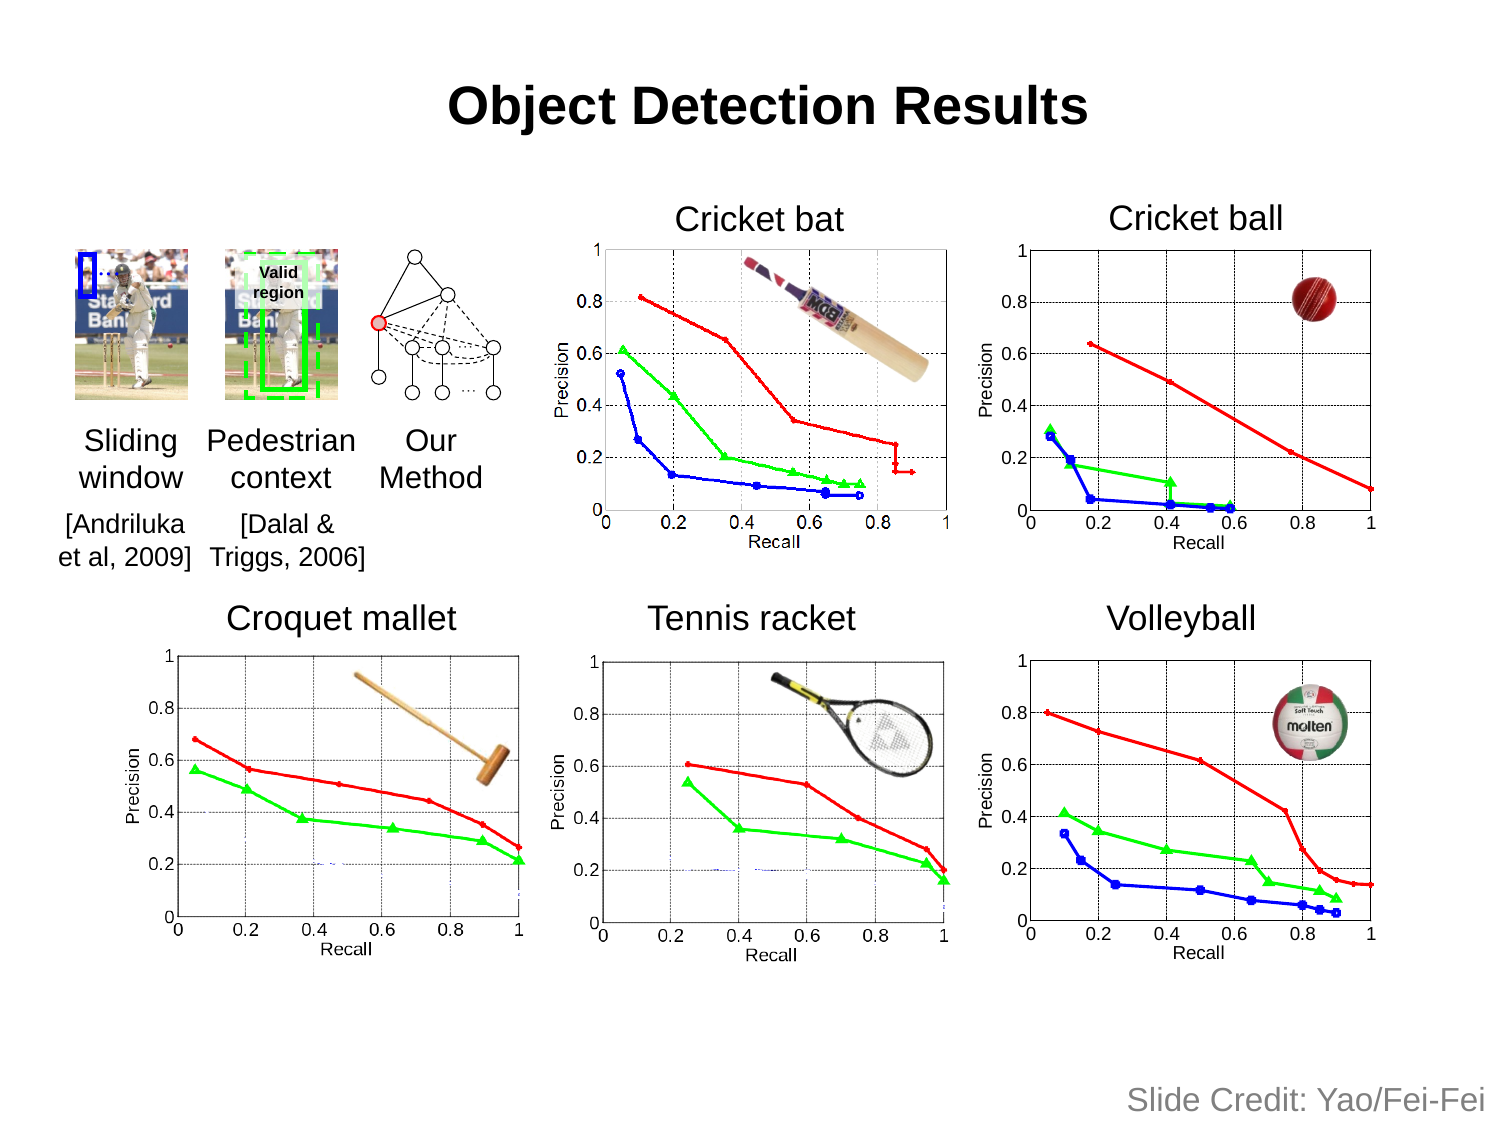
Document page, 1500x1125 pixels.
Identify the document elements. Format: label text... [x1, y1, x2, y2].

text_box Slide Credit: Yao/Fei-Fei [1111, 1070, 1500, 1125]
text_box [371, 249, 501, 401]
picture [547, 207, 1413, 556]
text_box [75, 249, 188, 401]
text_box Cricket bat [659, 188, 860, 223]
text_box Cricket ball [1093, 187, 1300, 223]
text_box Volleyball [1091, 587, 1272, 633]
text_box Croquet mallet [211, 587, 472, 628]
text_box Object Detection Results [399, 62, 1138, 138]
picture [119, 626, 1413, 967]
text_box Pedestrian context [187, 412, 375, 499]
text_box Sliding window [62, 412, 187, 499]
text_box Our Method [375, 412, 500, 503]
text_box Tennis racket [632, 587, 872, 634]
text_box [Dalal & Triggs, 2006] [187, 499, 388, 579]
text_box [225, 249, 338, 401]
text_box [Andriluka et al, 2009] [37, 499, 187, 579]
